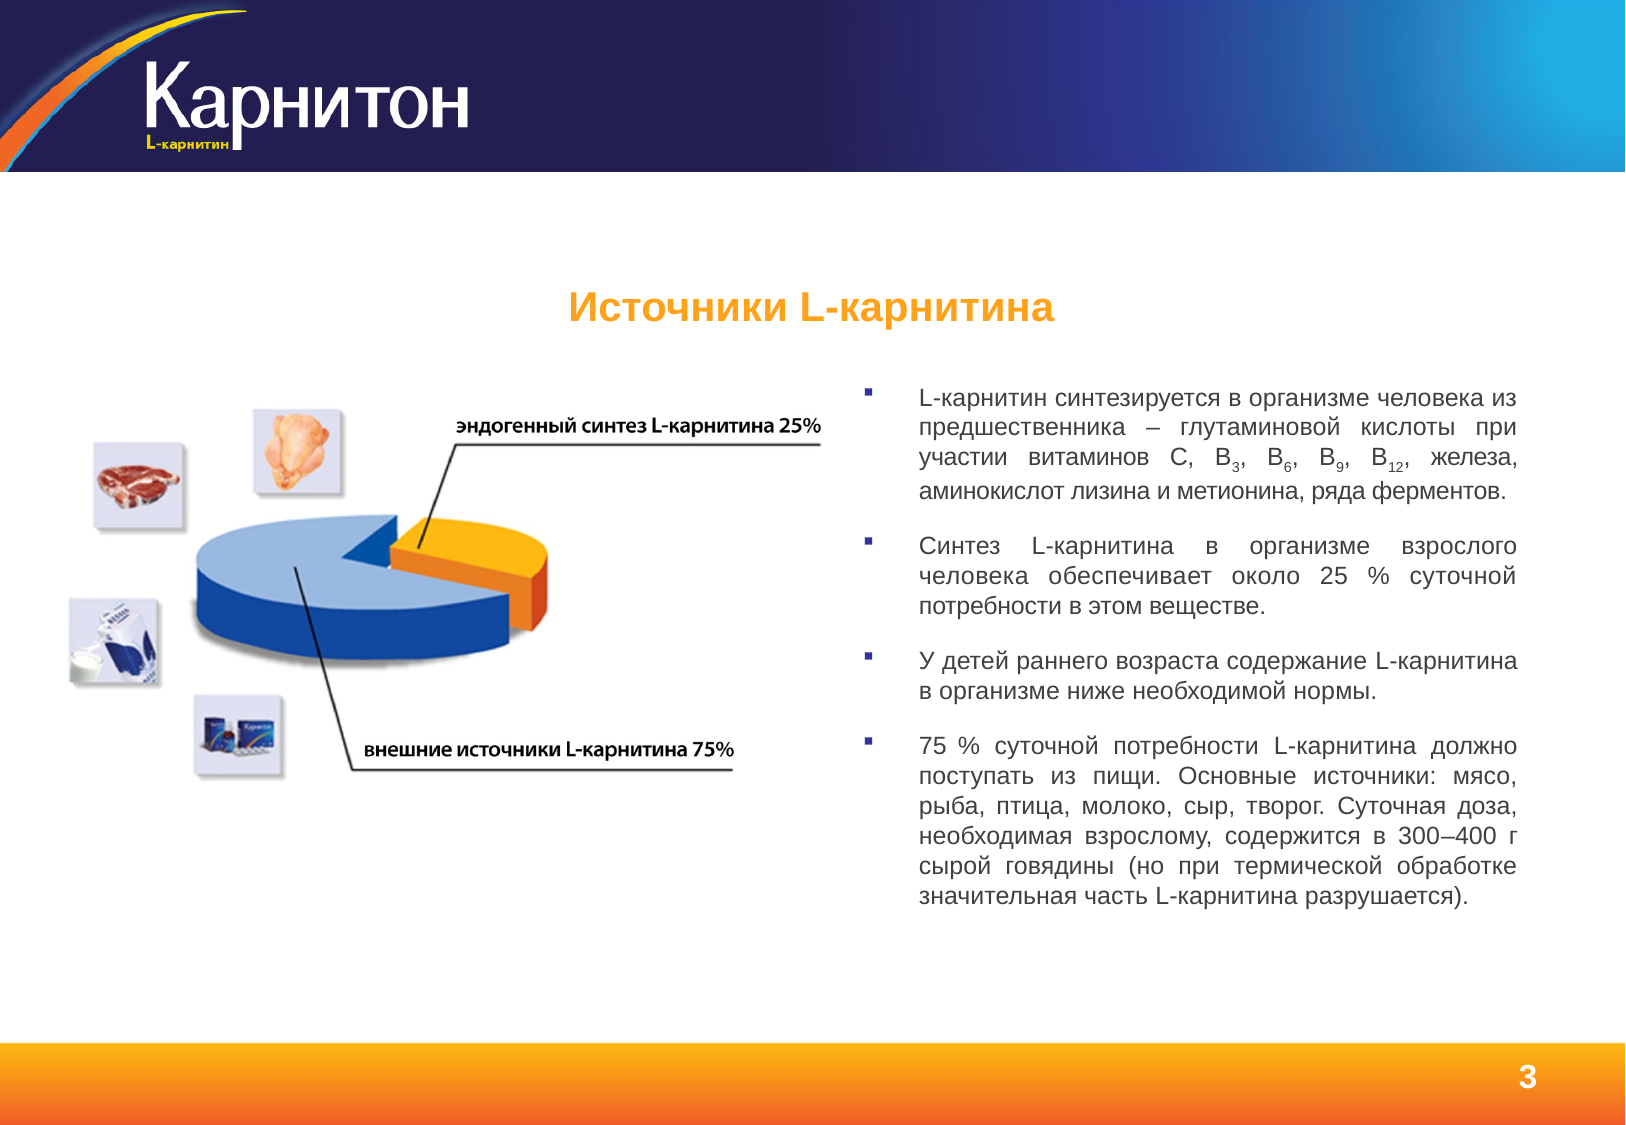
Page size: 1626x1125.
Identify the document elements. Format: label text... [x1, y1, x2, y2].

title Источники L-карнитина [85, 210, 1549, 399]
list L-карнитин синтезируется в организме человека из предшественника – глутаминовой кислоты при участии витаминов С, В3, В6, В9, В12, железа, аминокислот лизина и метионина, ряда ферментов. Синтез L-карнитина в организме взрослого человека обеспечивает около 25 % суточной потребности в этом веществе. У детей раннего возраста содержание L-карнитина в организме ниже необходимой нормы. 75 % суточной потребности L-карнитина должно поступать из пищи. Основные источники: мясо, рыба, птица, молоко, сыр, творог. Суточная доза, необходимая взрослому, содержится в 300–400 г сырой говядины (но при термической обработке значительная часть L-карнитина разрушается). [847, 373, 1534, 804]
slide_number 3 [1503, 1047, 1544, 1091]
picture [0, 0, 1626, 1125]
